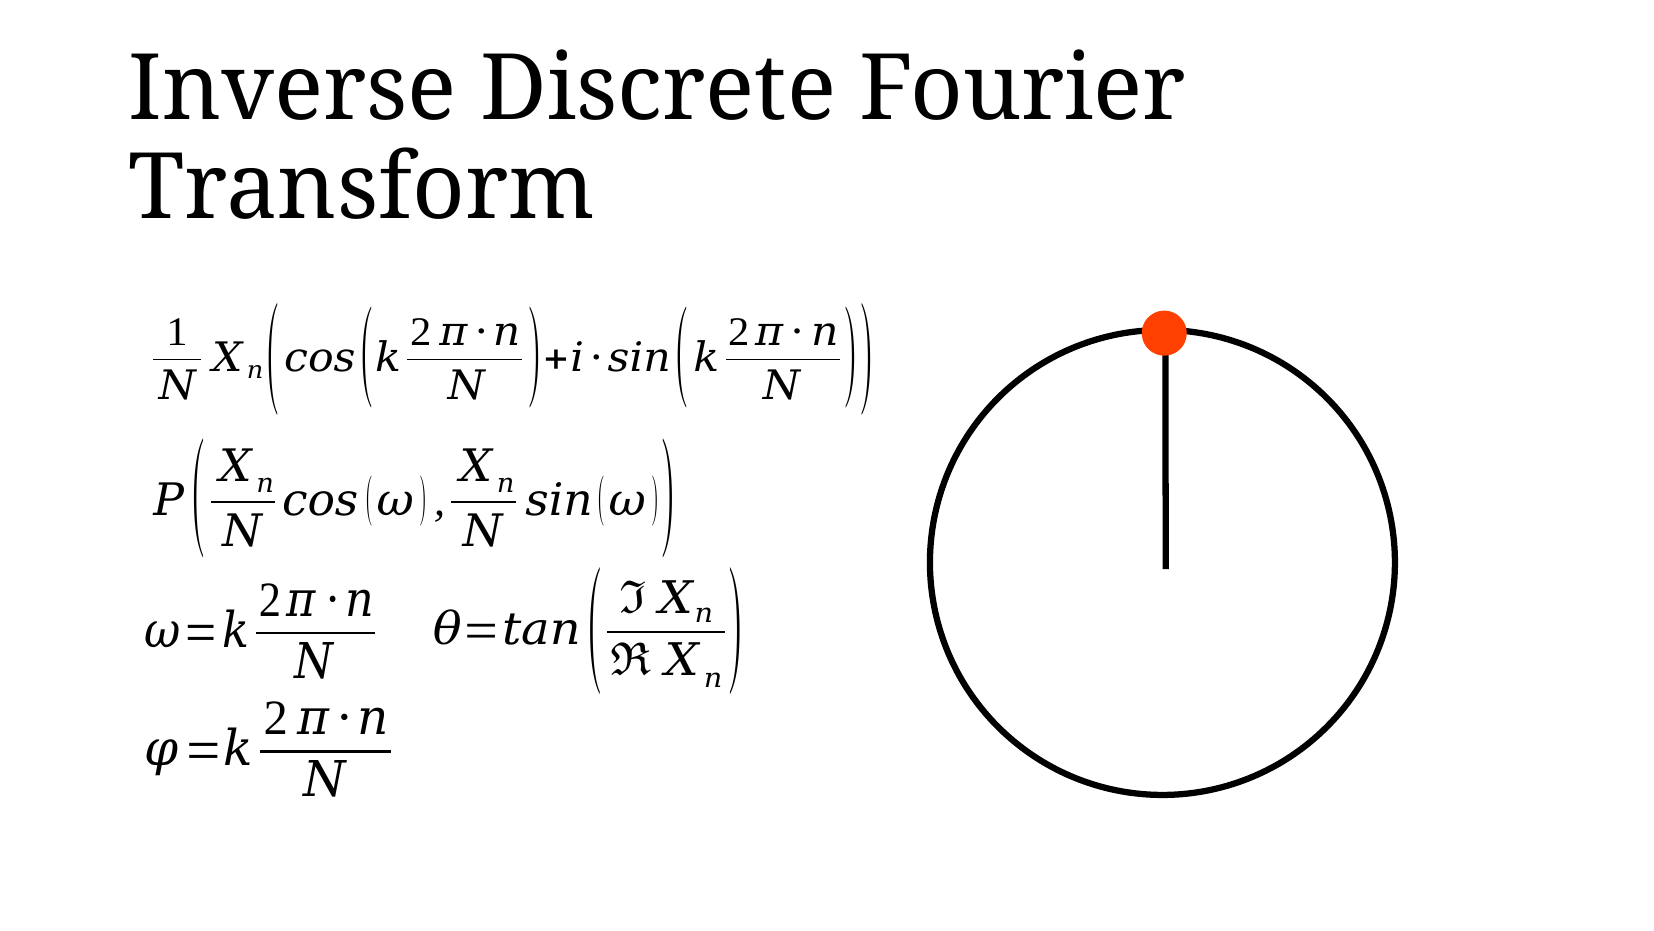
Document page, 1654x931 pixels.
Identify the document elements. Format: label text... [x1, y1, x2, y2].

text_box [1141, 310, 1187, 356]
text_box [1170, 331, 1395, 795]
text_box [929, 330, 1160, 795]
text_box Inverse Discrete Fourier Transform [113, 49, 1540, 230]
